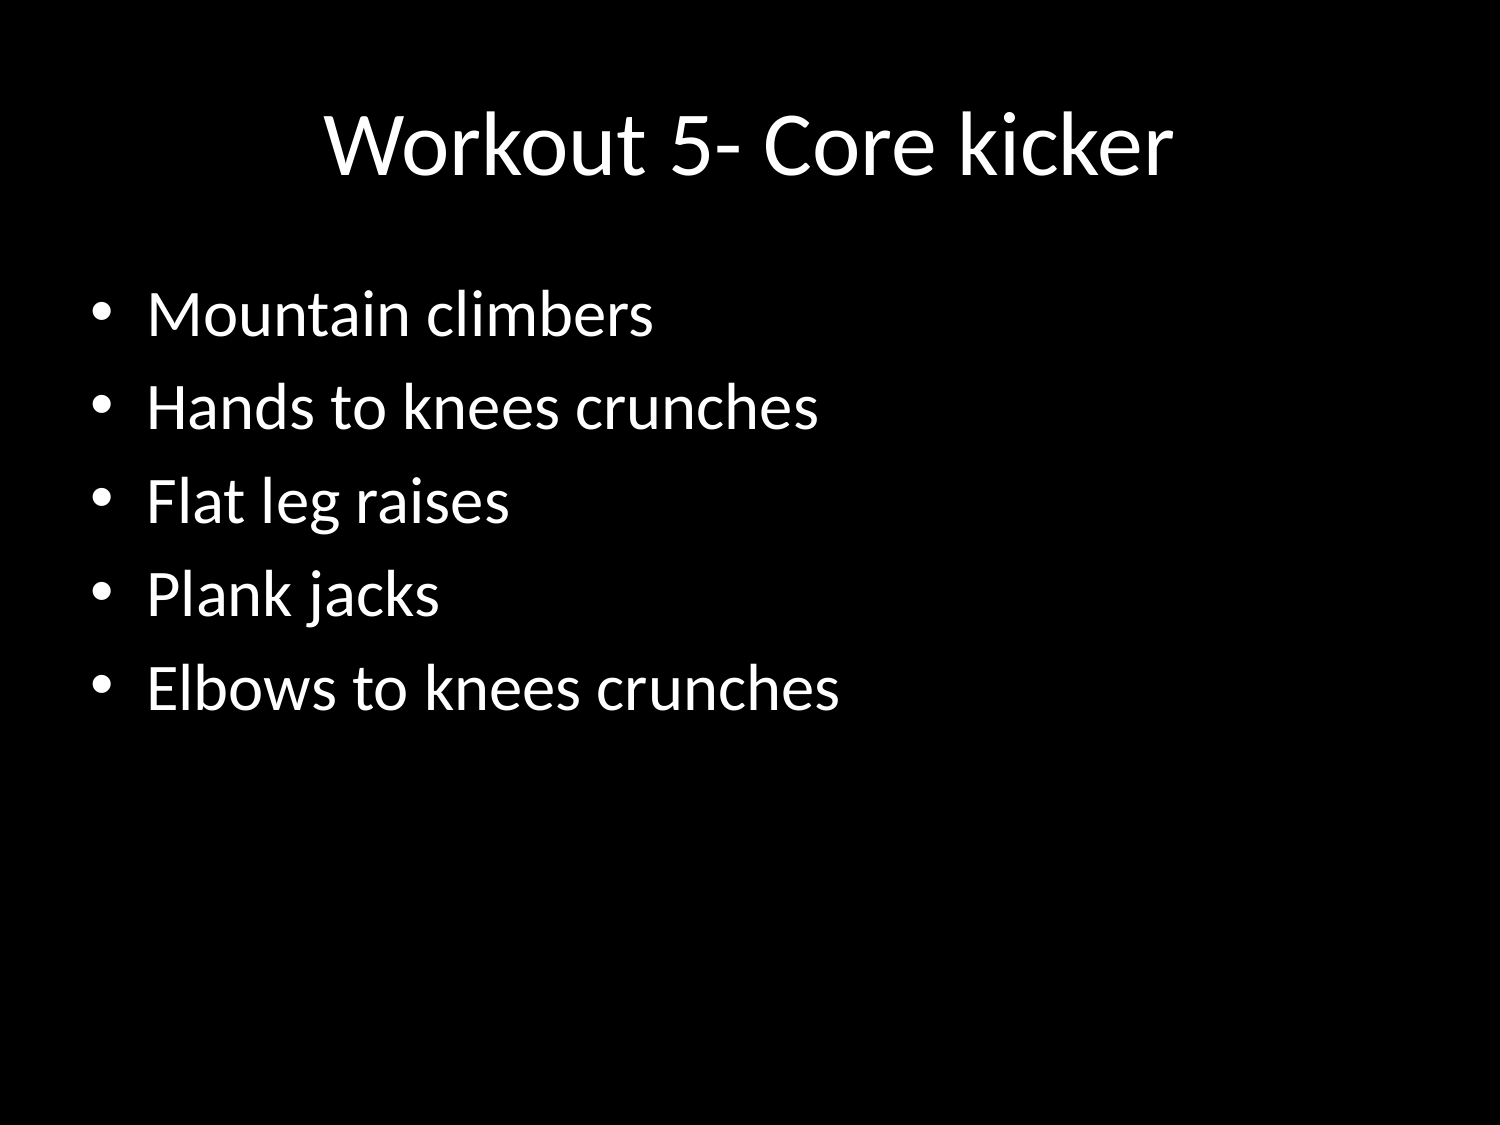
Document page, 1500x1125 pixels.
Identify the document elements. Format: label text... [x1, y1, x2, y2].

title Workout 5- Core kicker [75, 45, 1425, 233]
list Mountain climbers Hands to knees crunches Flat leg raises Plank jacks Elbows to knees crunches [75, 262, 1425, 1005]
